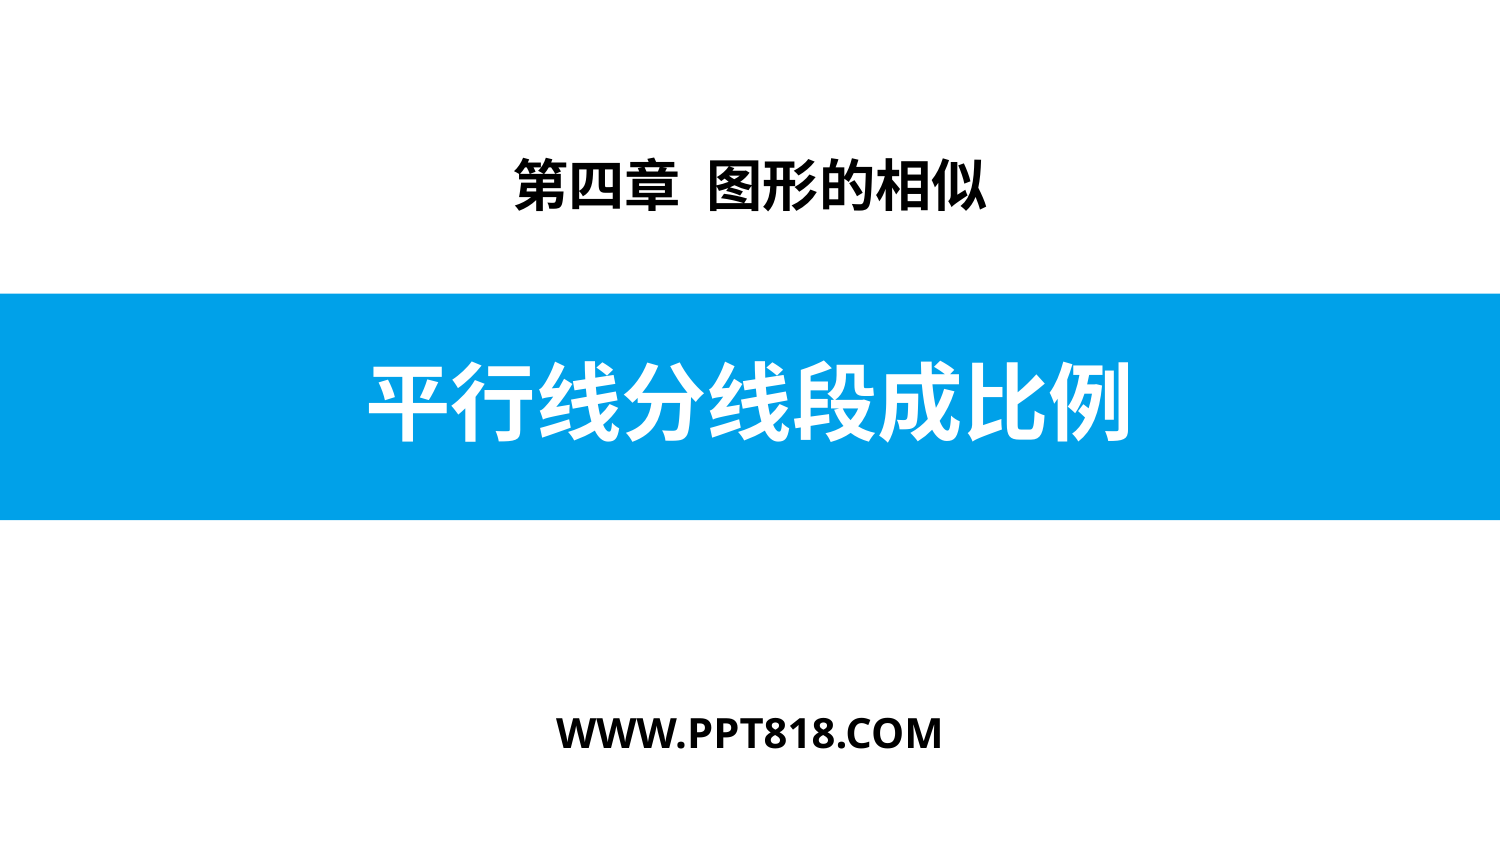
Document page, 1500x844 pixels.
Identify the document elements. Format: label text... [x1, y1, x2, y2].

text_box 第四章 图形的相似 [0, 144, 1500, 224]
title 平行线分线段成比例 [0, 293, 1500, 521]
text_box WWW.PPT818.COM [0, 694, 1500, 820]
